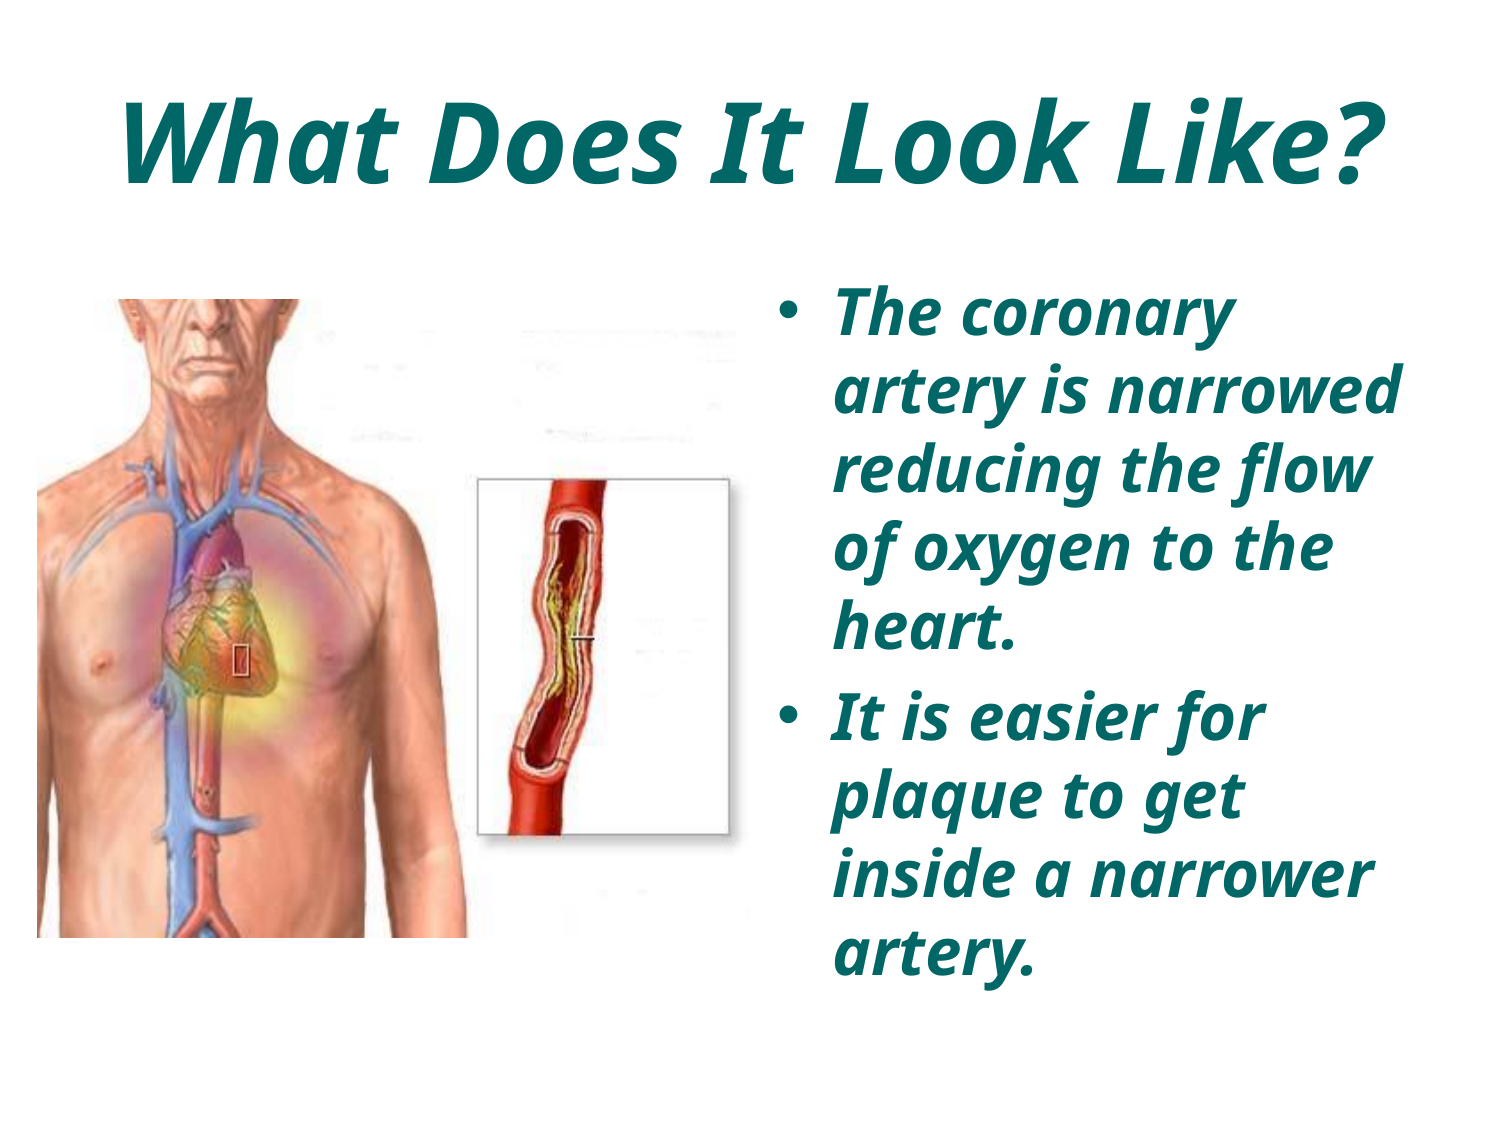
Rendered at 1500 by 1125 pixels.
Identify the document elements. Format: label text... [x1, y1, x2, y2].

title What Does It Look Like? [75, 45, 1425, 233]
list The coronary artery is narrowed reducing the flow of oxygen to the heart. It is easier for plaque to get inside a narrower artery. [762, 262, 1425, 1005]
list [37, 299, 751, 938]
